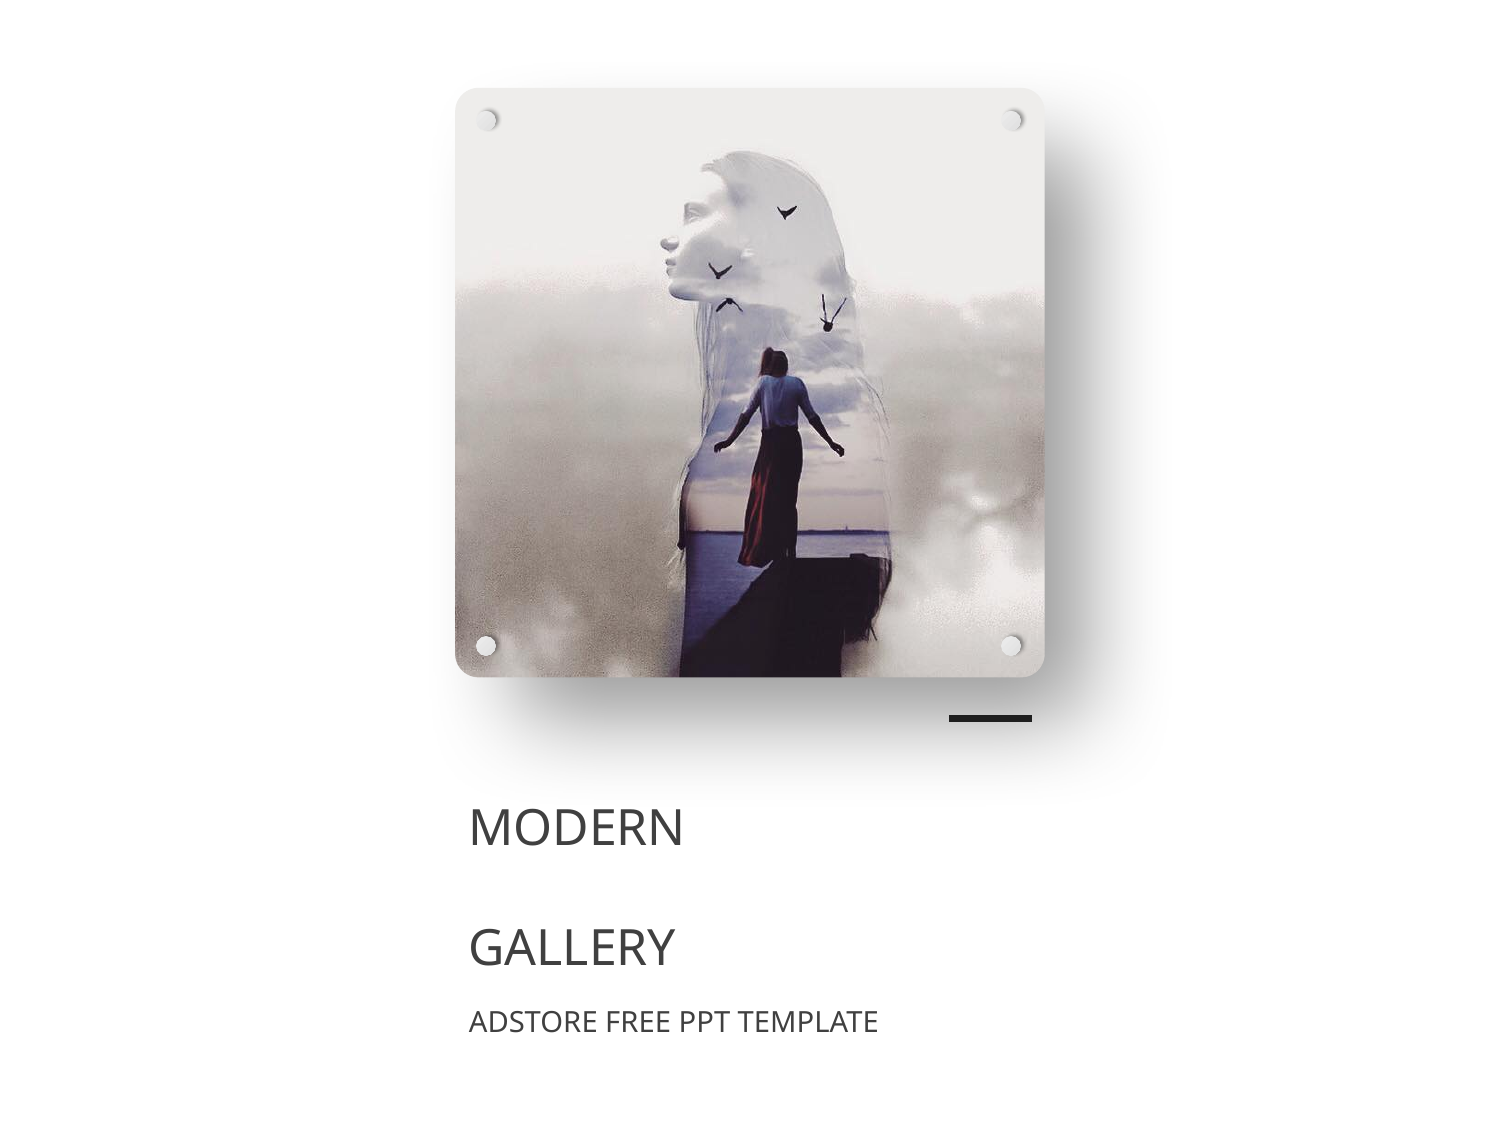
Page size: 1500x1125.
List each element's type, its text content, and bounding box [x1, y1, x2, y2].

title MODERN GALLERY [468, 757, 1032, 953]
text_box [476, 110, 1021, 656]
subtitle ADSTORE FREE PPT TEMPLATE [468, 993, 1032, 1052]
text_box [454, 86, 1046, 679]
